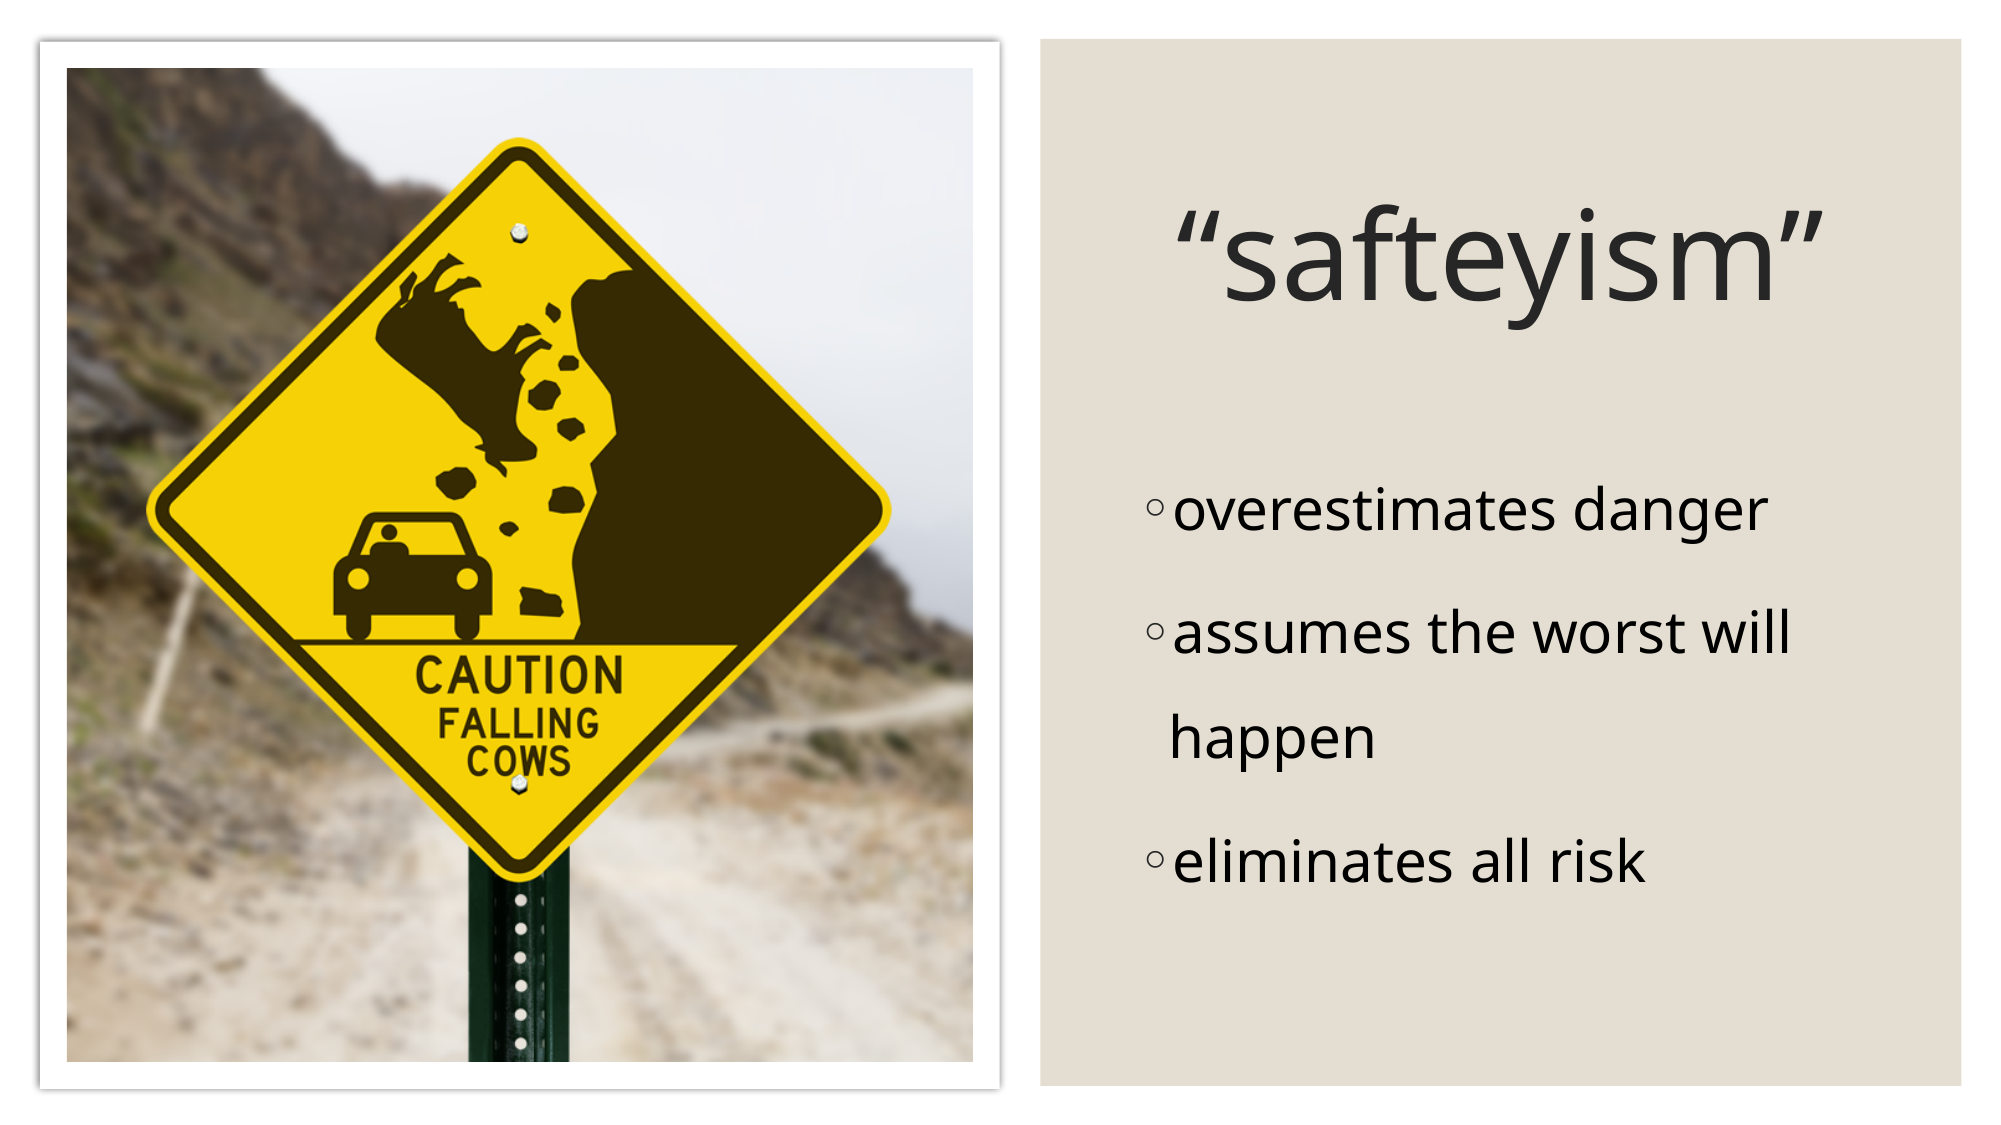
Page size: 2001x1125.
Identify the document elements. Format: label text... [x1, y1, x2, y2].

picture [66, 68, 973, 1062]
list overestimates danger assumes the worst will happen eliminates all risk [1123, 429, 1878, 1007]
title “safteyism” [1123, 119, 1878, 402]
text_box [39, 41, 1000, 1089]
text_box [0, 0, 1041, 1125]
